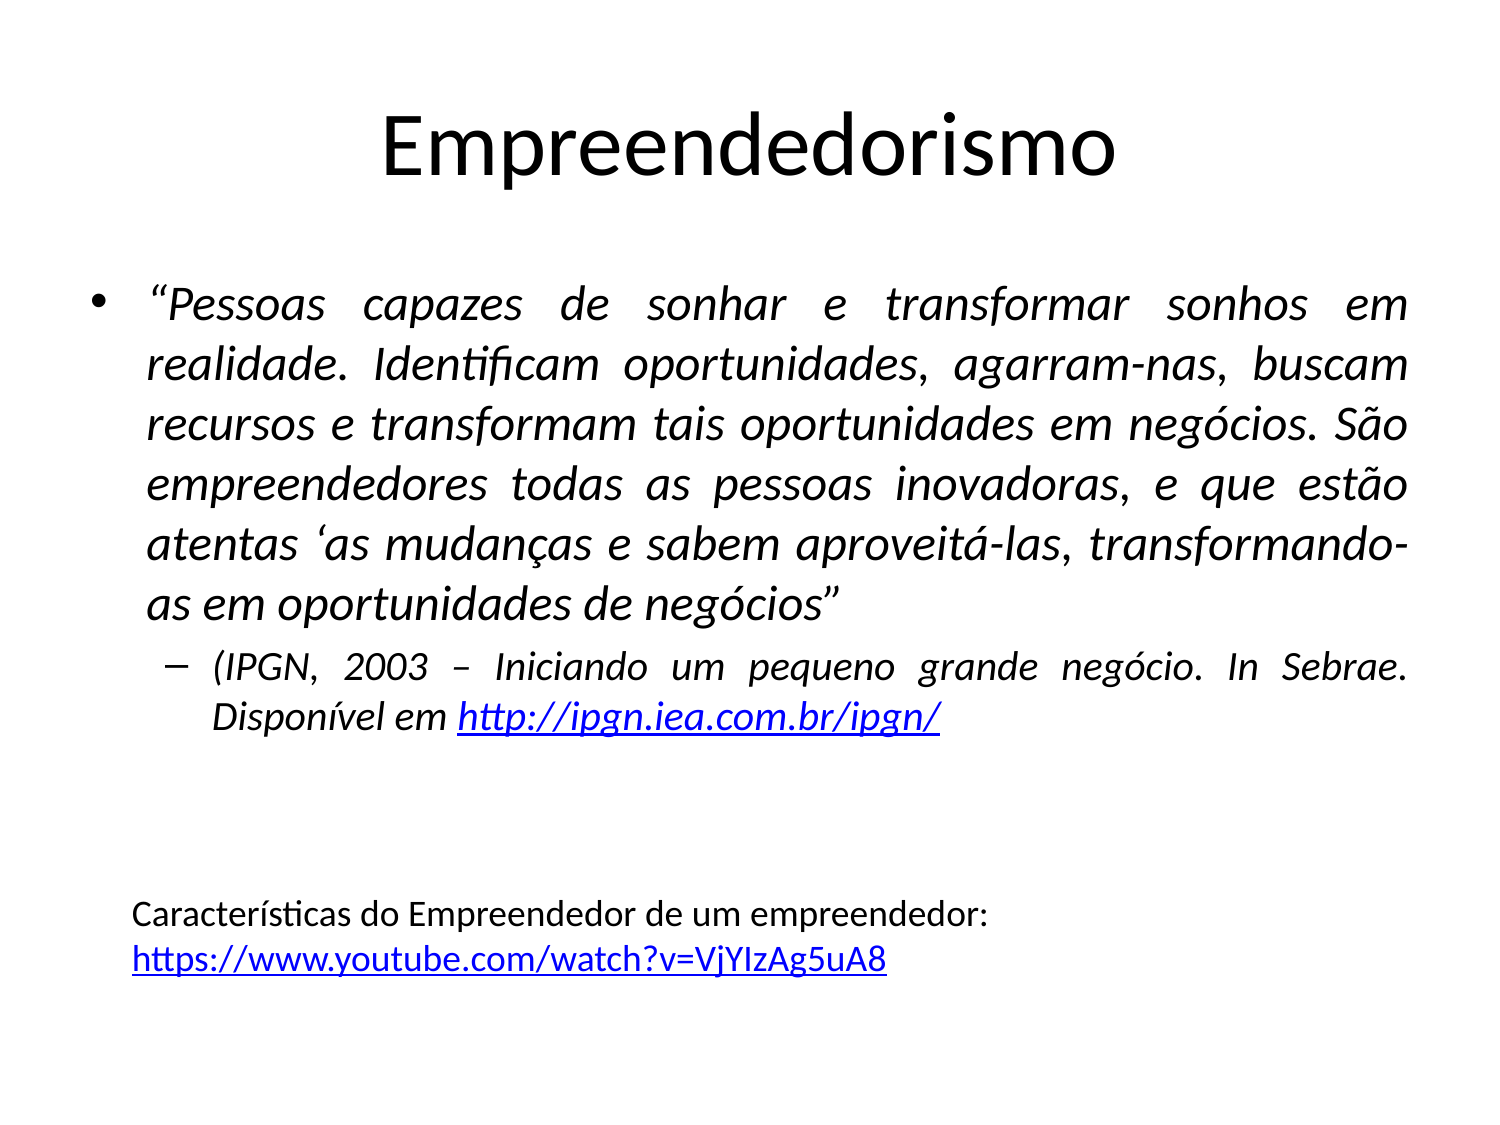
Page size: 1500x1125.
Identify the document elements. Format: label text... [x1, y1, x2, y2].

text_box Características do Empreendedor de um empreendedor: https://www.youtube.com/watch?v=VjYIzAg5uA8 [117, 881, 1006, 1032]
list “Pessoas capazes de sonhar e transformar sonhos em realidade. Identificam oportunidades, agarram-nas, buscam recursos e transformam tais oportunidades em negócios. São empreendedores todas as pessoas inovadoras, e que estão atentas ‘as mudanças e sabem aproveitá-las, transformando-as em oportunidades de negócios” (IPGN, 2003 – Iniciando um pequeno grande negócio. In Sebrae. Disponível em http://ipgn.iea.com.br/ipgn/ [75, 262, 1425, 1005]
title Empreendedorismo [75, 45, 1425, 233]
